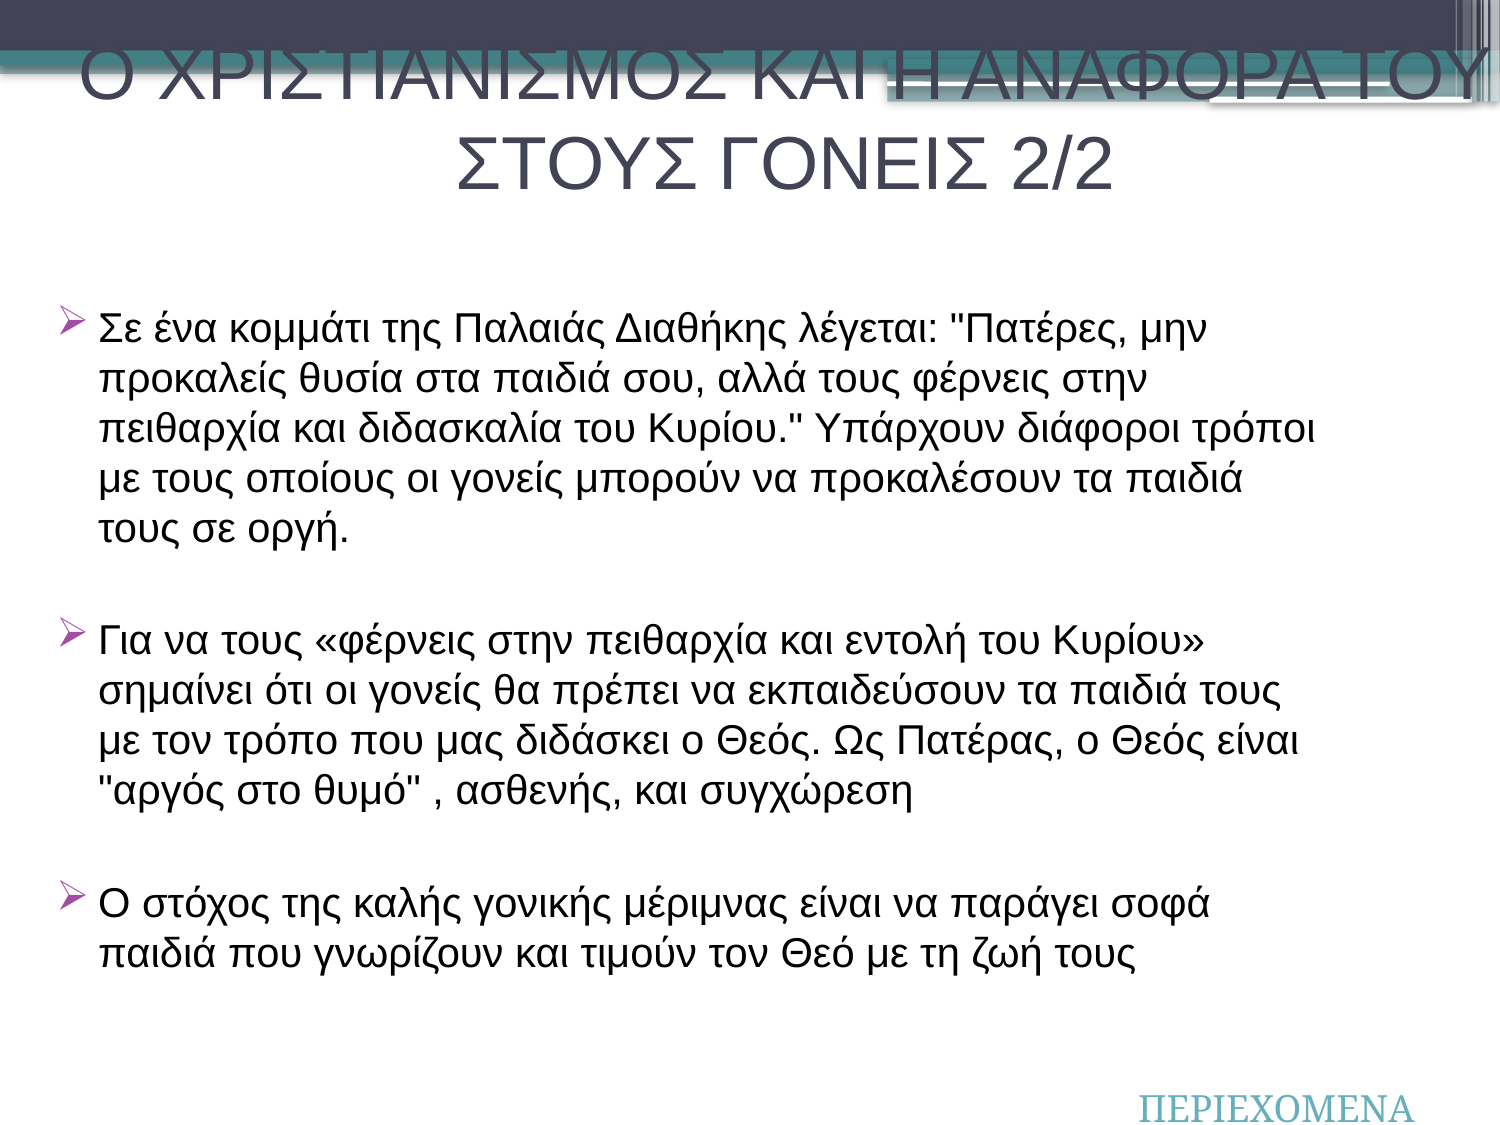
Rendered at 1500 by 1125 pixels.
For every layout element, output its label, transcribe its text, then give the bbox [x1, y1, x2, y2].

list Σε ένα κομμάτι της Παλαιάς Διαθήκης λέγεται: "Πατέρες, μην προκαλείς θυσία στα παιδιά σου, αλλά τους φέρνεις στην πειθαρχία και διδασκαλία του Κυρίου." Υπάρχουν διάφοροι τρόποι με τους οποίους οι γονείς μπορούν να προκαλέσουν τα παιδιά τους σε οργή. Για να τους «φέρνεις στην πειθαρχία και εντολή του Κυρίου» σημαίνει ότι οι γονείς θα πρέπει να εκπαιδεύσουν τα παιδιά τους με τον τρόπο που μας διδάσκει ο Θεός. Ως Πατέρας, ο Θεός είναι "αργός στο θυμό" , ασθενής, και συγχώρεση Ο στόχος της καλής γονικής μέριμνας είναι να παράγει σοφά παιδιά που γνωρίζουν και τιμούν τον Θεό με τη ζωή τους [23, 292, 1348, 1008]
text_box ΠΕΡΙΕΧΟΜΕΝΑ [1123, 1078, 1430, 1125]
title Ο ΧΡΙΣΤΙΑΝΙΣΜΟΣ ΚΑΙ Η ΑΝΑΦΟΡΑ ΤΟΥ ΣΤΟΥΣ ΓΟΝΕΙΣ 2/2 [35, 128, 1500, 200]
